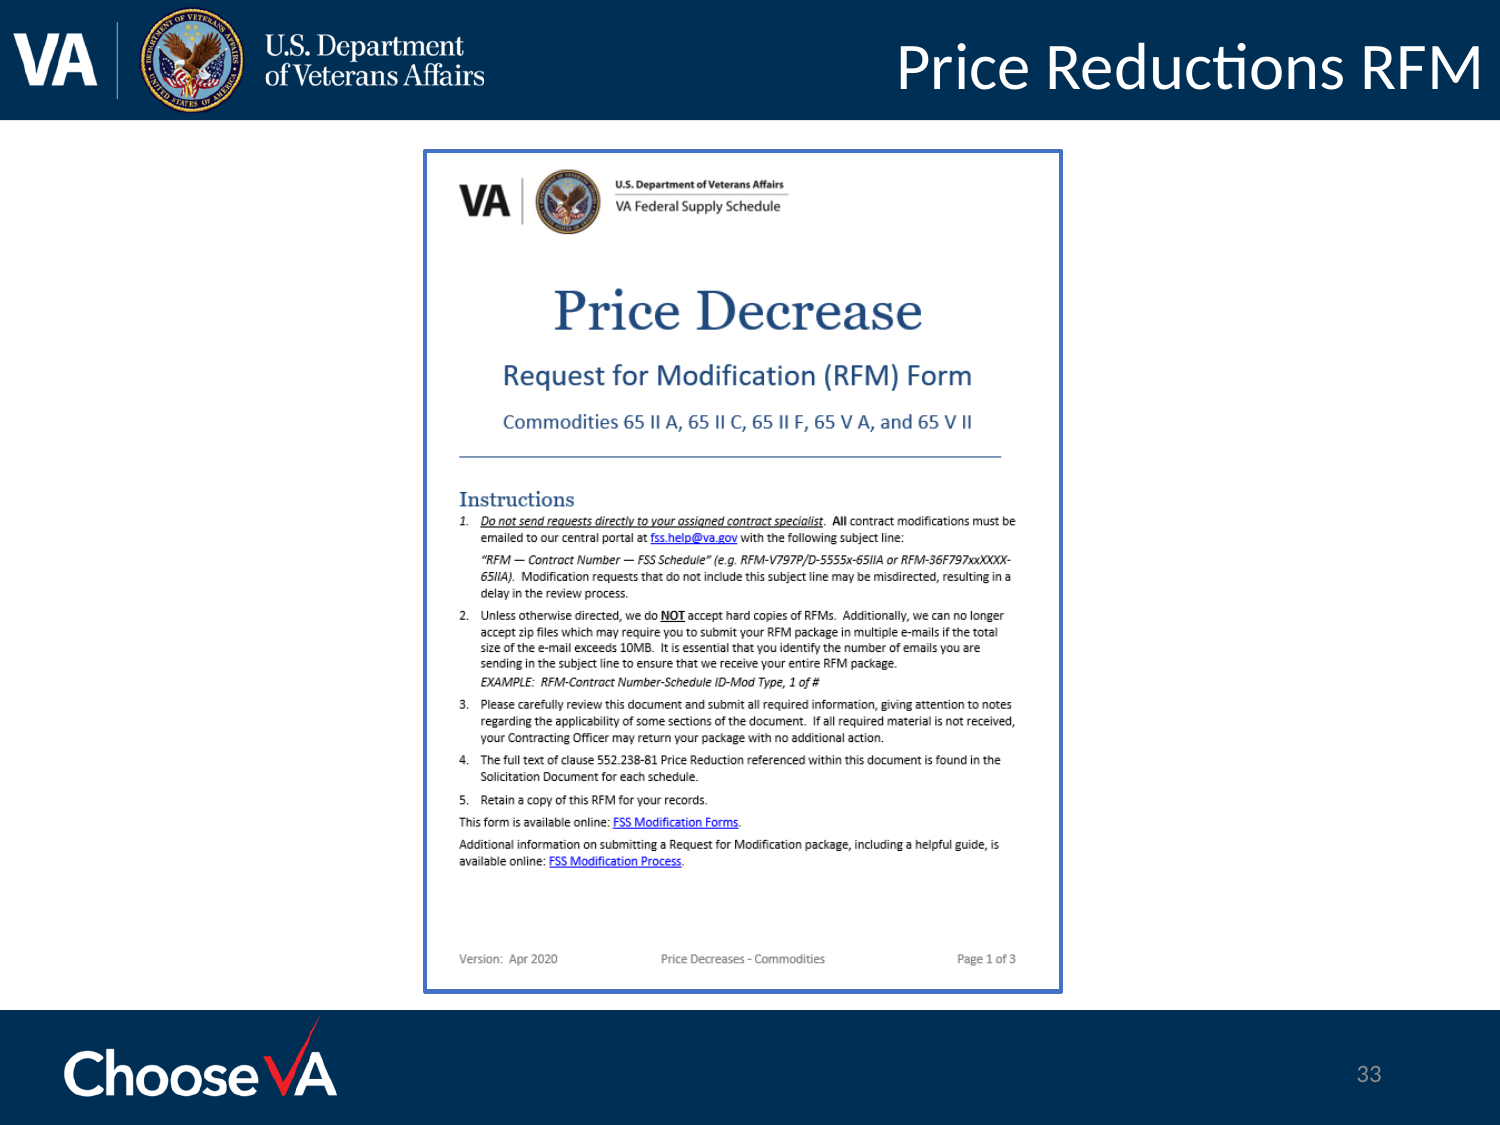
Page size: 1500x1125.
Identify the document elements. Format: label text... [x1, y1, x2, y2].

picture [13, 7, 337, 113]
picture [62, 1014, 337, 1111]
slide_number 33 [1059, 1042, 1397, 1103]
title Price Reductions RFM [337, 0, 1500, 162]
picture [427, 153, 1060, 990]
